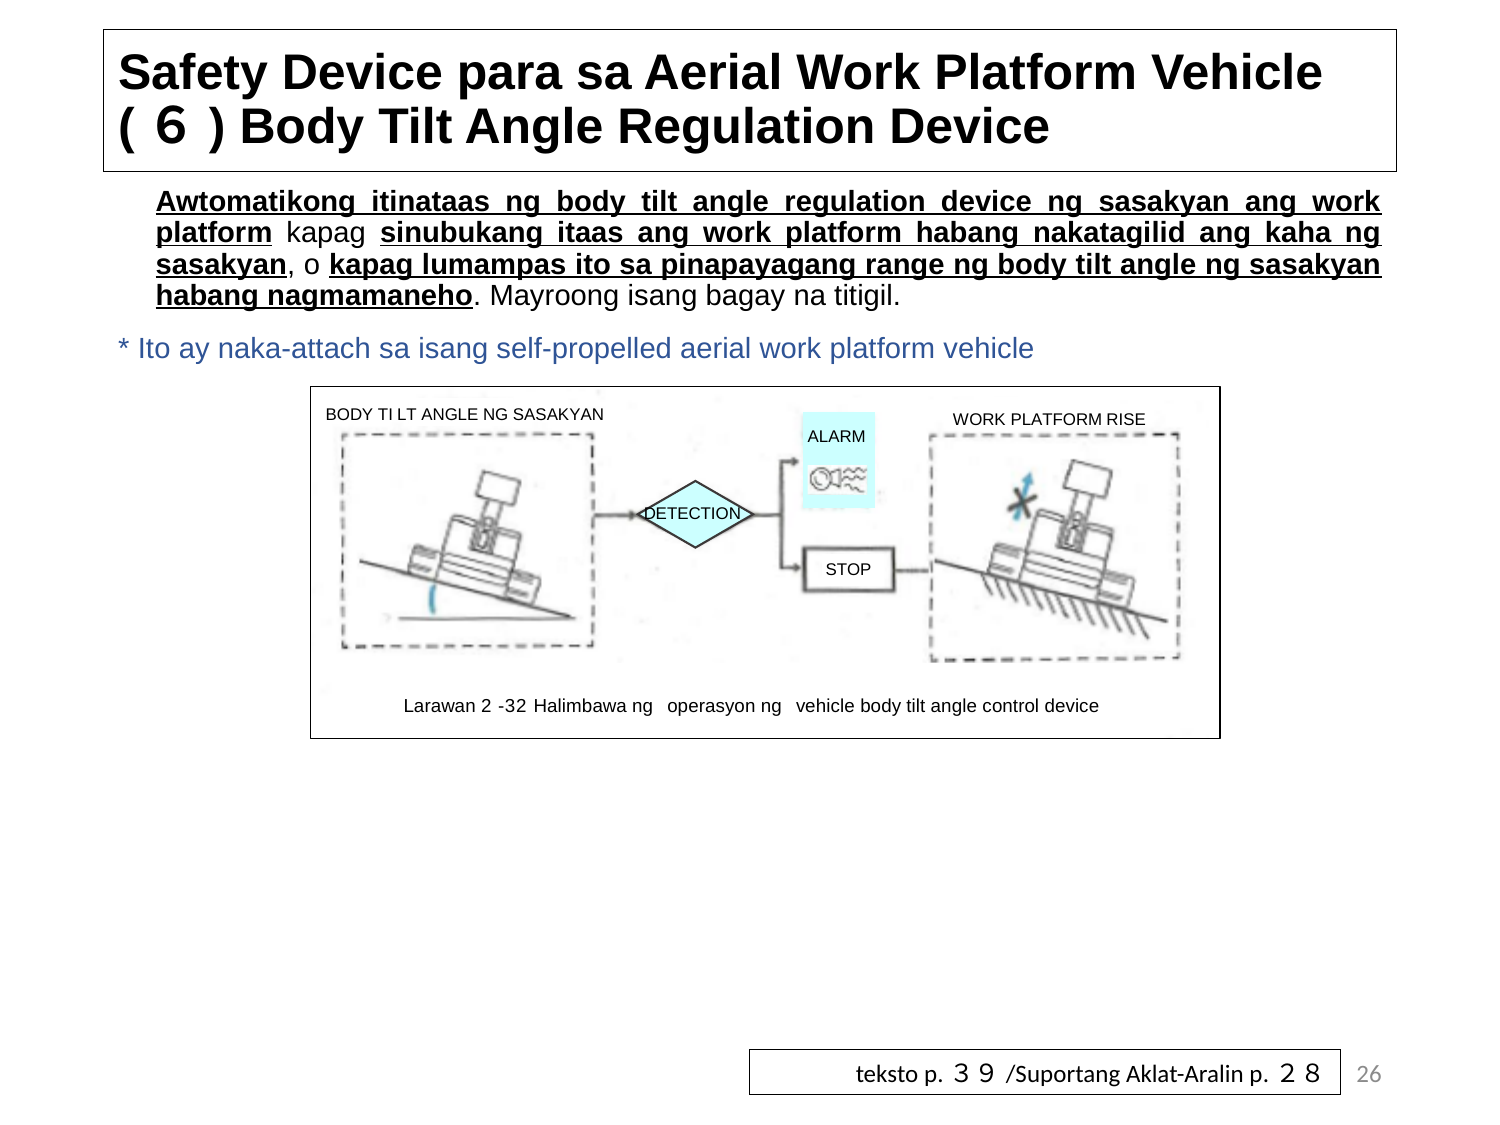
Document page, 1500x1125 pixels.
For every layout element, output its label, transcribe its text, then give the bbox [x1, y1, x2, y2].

text_box Awtomatikong itinataas ng body tilt angle regulation device ng sasakyan ang work platform kapag sinubukang itaas ang work platform habang nakatagilid ang kaha ng sasakyan, o kapag lumampas ito sa pinapayagang range ng body tilt angle ng sasakyan habang nagmamaneho. Mayroong isang bagay na titigil. * Ito ay naka-attach sa isang self-propelled aerial work platform vehicle [103, 178, 1397, 691]
slide_number 26 [1059, 1042, 1397, 1103]
title Safety Device para sa Aerial Work Platform Vehicle (６) Body Tilt Angle Regulation Device [103, 29, 1397, 172]
picture [310, 386, 1220, 738]
text_box teksto p.３９/Suportang Aklat-Aralin p.２８ [749, 1049, 1059, 1095]
